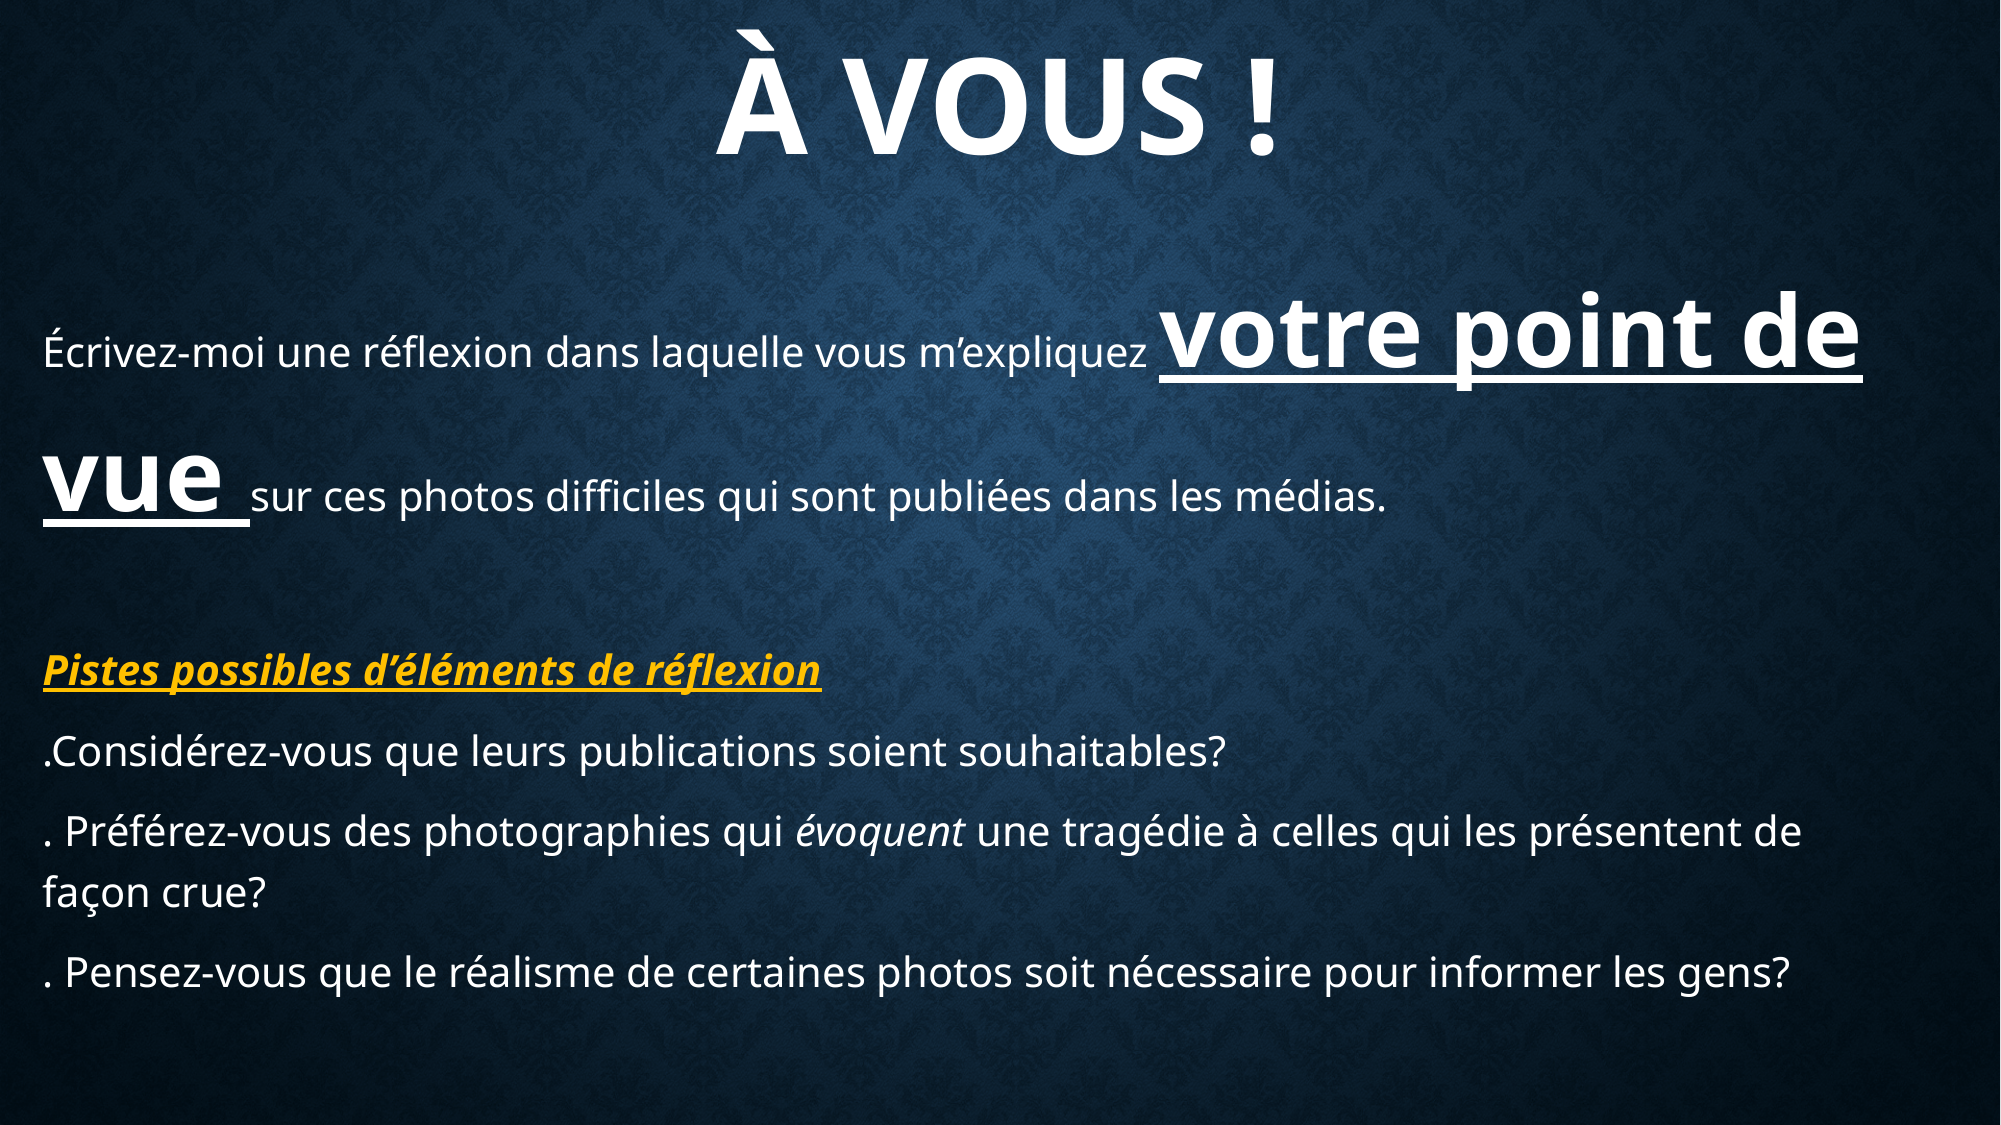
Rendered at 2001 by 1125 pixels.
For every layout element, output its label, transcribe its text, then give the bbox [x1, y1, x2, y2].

title À vous ! [149, 31, 1849, 191]
list Écrivez-moi une réflexion dans laquelle vous m’expliquez votre point de vue sur ces photos difficiles qui sont publiées dans les médias. Pistes possibles d’éléments de réflexion .Considérez-vous que leurs publications soient souhaitables? . Préférez-vous des photographies qui évoquent une tragédie à celles qui les présentent de façon crue? . Pensez-vous que le réalisme de certaines photos soit nécessaire pour informer les gens? [27, 236, 1925, 1057]
